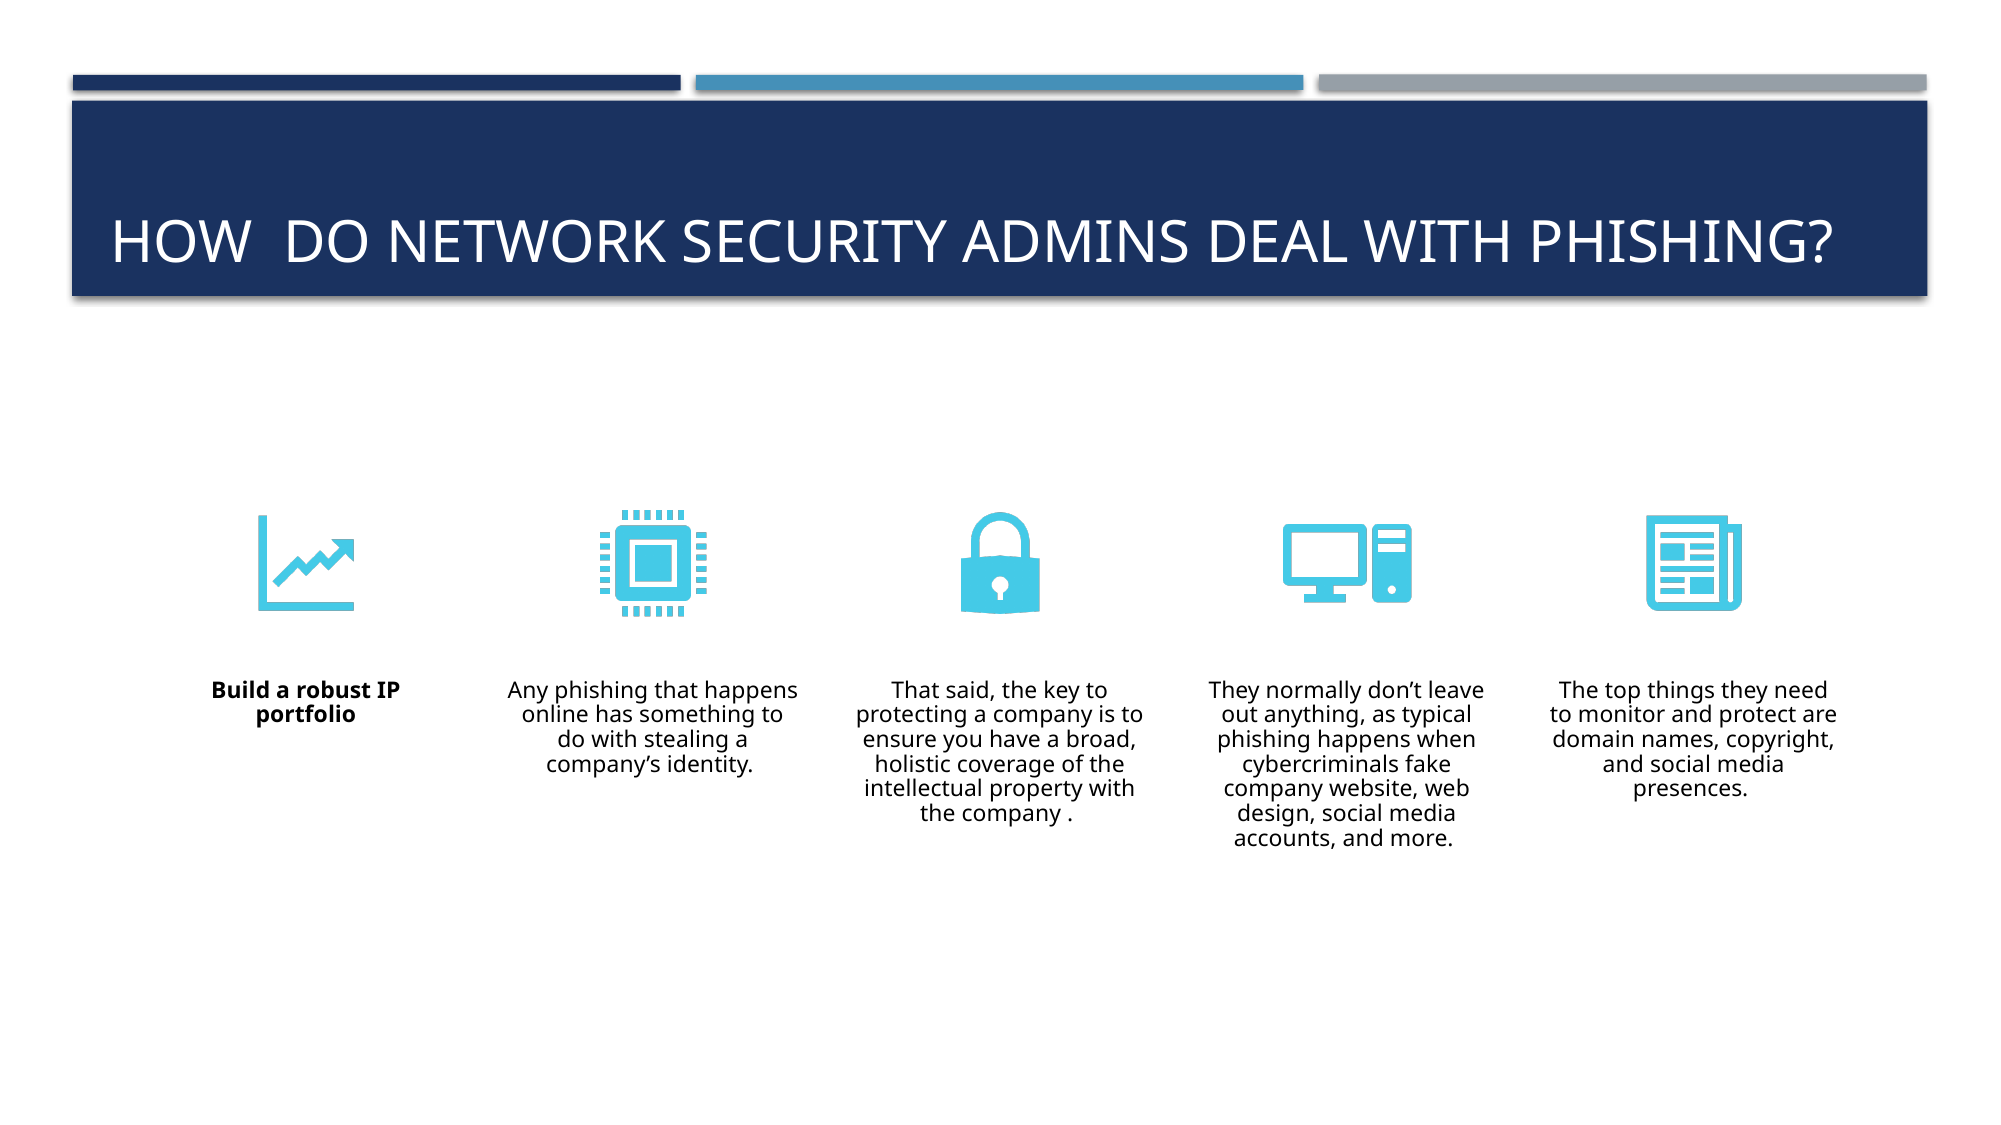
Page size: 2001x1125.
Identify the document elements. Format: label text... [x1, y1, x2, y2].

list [94, 357, 1906, 962]
title How do network security admins deal with phishing? [95, 115, 1905, 282]
